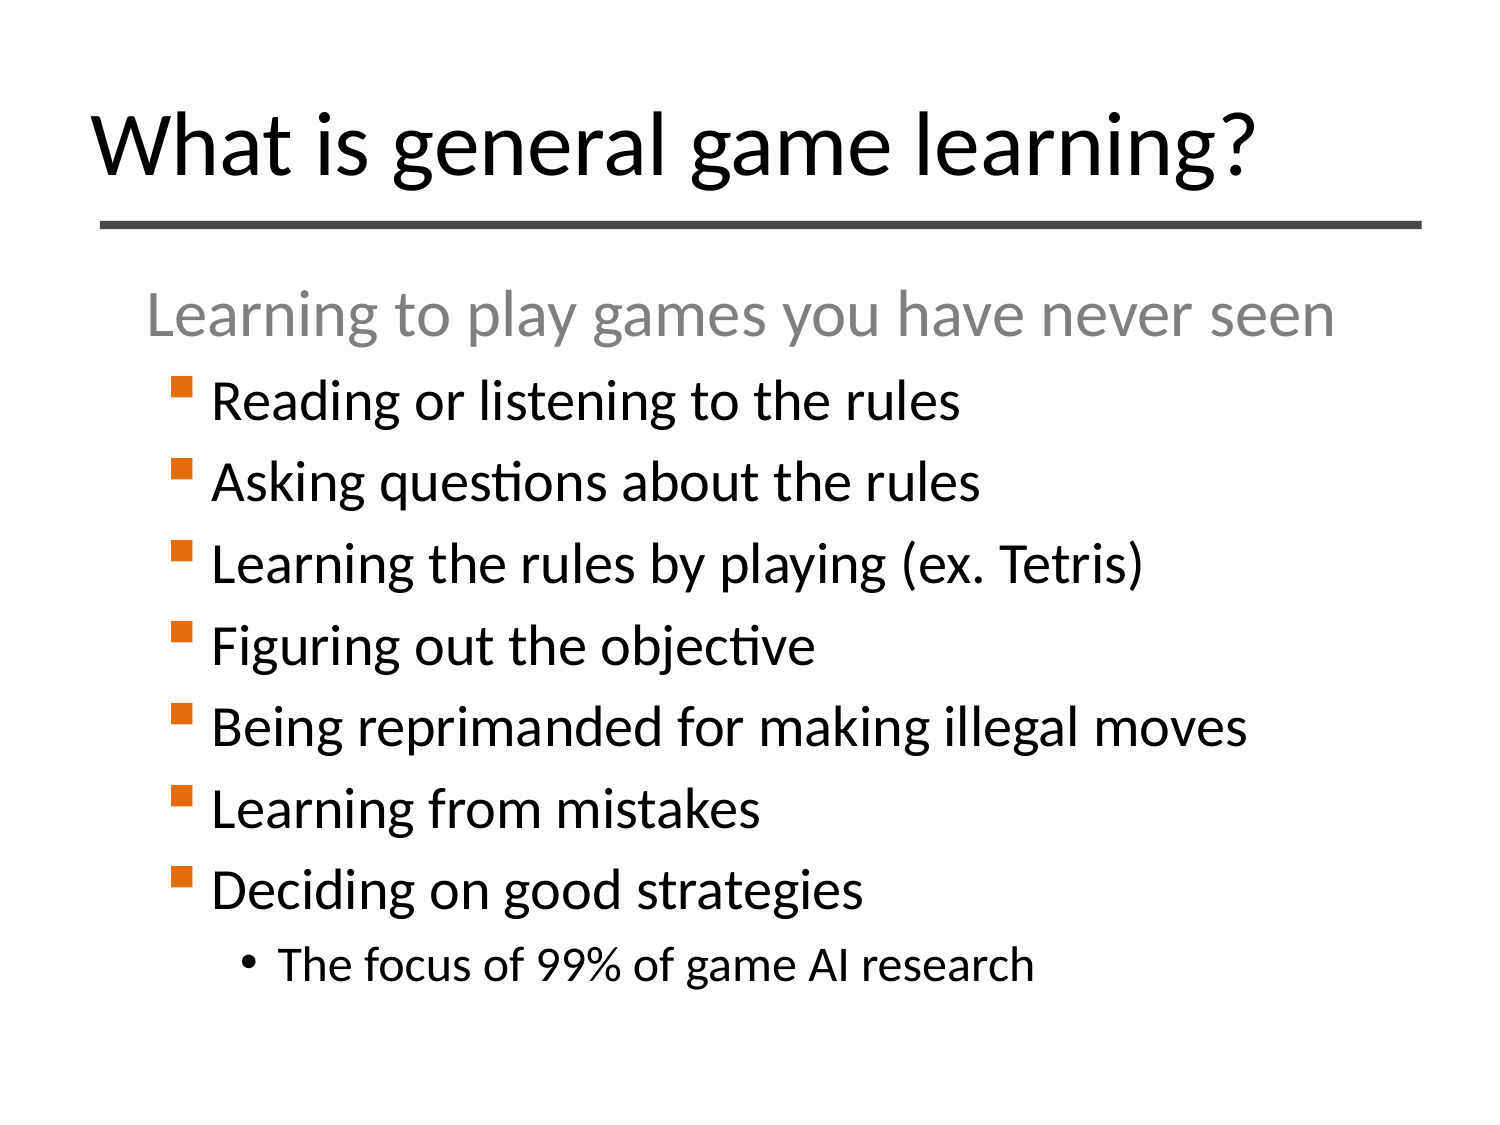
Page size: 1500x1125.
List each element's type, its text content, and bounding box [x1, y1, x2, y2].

list Learning to play games you have never seen Reading or listening to the rules Asking questions about the rules Learning the rules by playing (ex. Tetris) Figuring out the objective Being reprimanded for making illegal moves Learning from mistakes Deciding on good strategies The focus of 99% of game AI research [75, 262, 1425, 1113]
title What is general game learning? [75, 45, 1425, 233]
